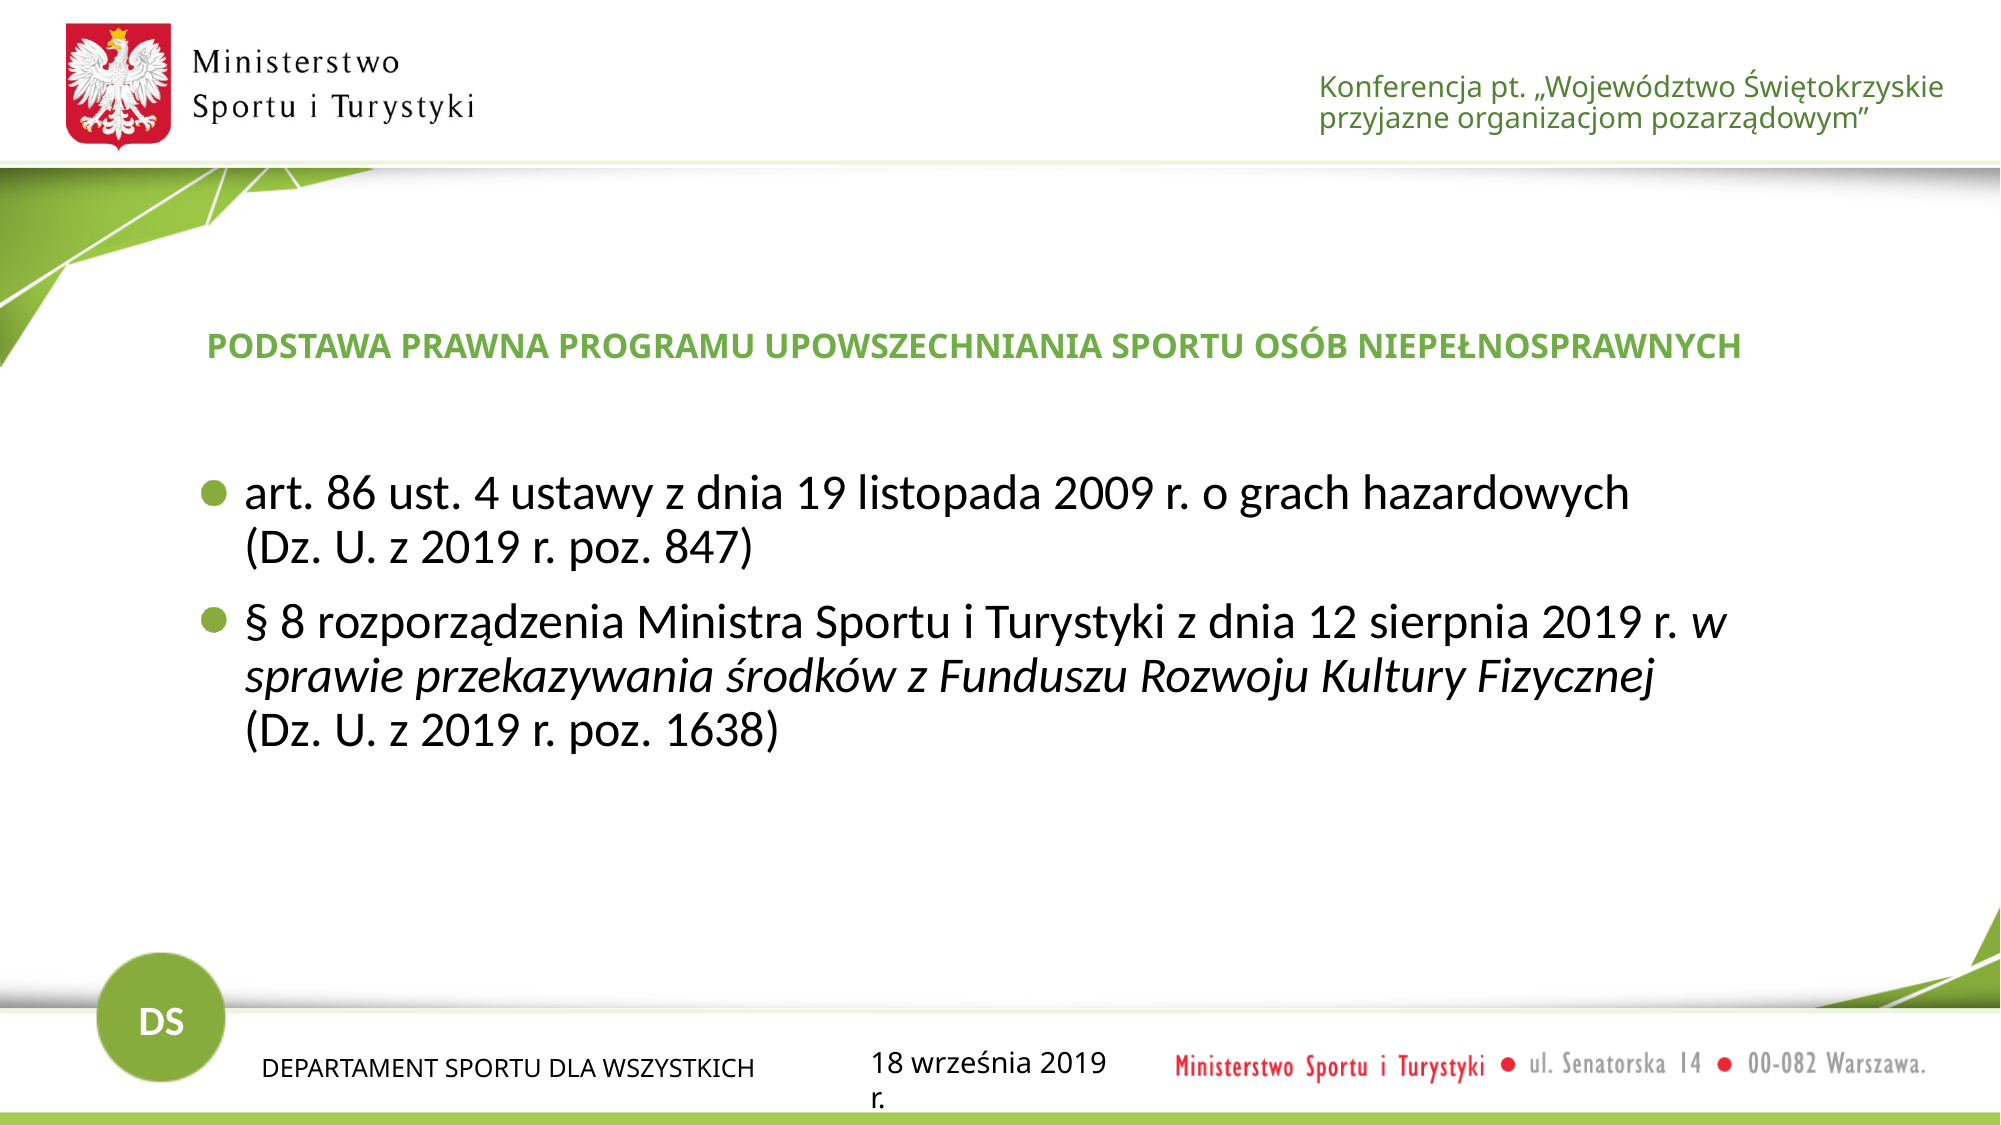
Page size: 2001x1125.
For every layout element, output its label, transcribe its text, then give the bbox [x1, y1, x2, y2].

text_box Konferencja pt. „Województwo Świętokrzyskie przyjazne organizacjom pozarządowym” [1303, 87, 1978, 174]
picture [0, 0, 2001, 1125]
subtitle art. 86 ust. 4 ustawy z dnia 19 listopada 2009 r. o grach hazardowych (Dz. U. z 2019 r. poz. 847) § 8 rozporządzenia Ministra Sportu i Turystyki z dnia 12 sierpnia 2019 r. w sprawie przekazywania środków z Funduszu Rozwoju Kultury Fizycznej (Dz. U. z 2019 r. poz. 1638) [229, 459, 1870, 528]
text_box PODSTAWA PRAWNA PROGRAMU UPOWSZECHNIANIA SPORTU OSÓB NIEPEŁNOSPRAWNYCH [167, 286, 1782, 374]
text_box 18 września 2019 r. [855, 1037, 1128, 1122]
text_box DS [245, 965, 416, 1034]
text_box DS [0, 965, 78, 1052]
text_box DEPARTAMENT SPORTU DLA WSZYSTKICH [245, 1034, 816, 1091]
